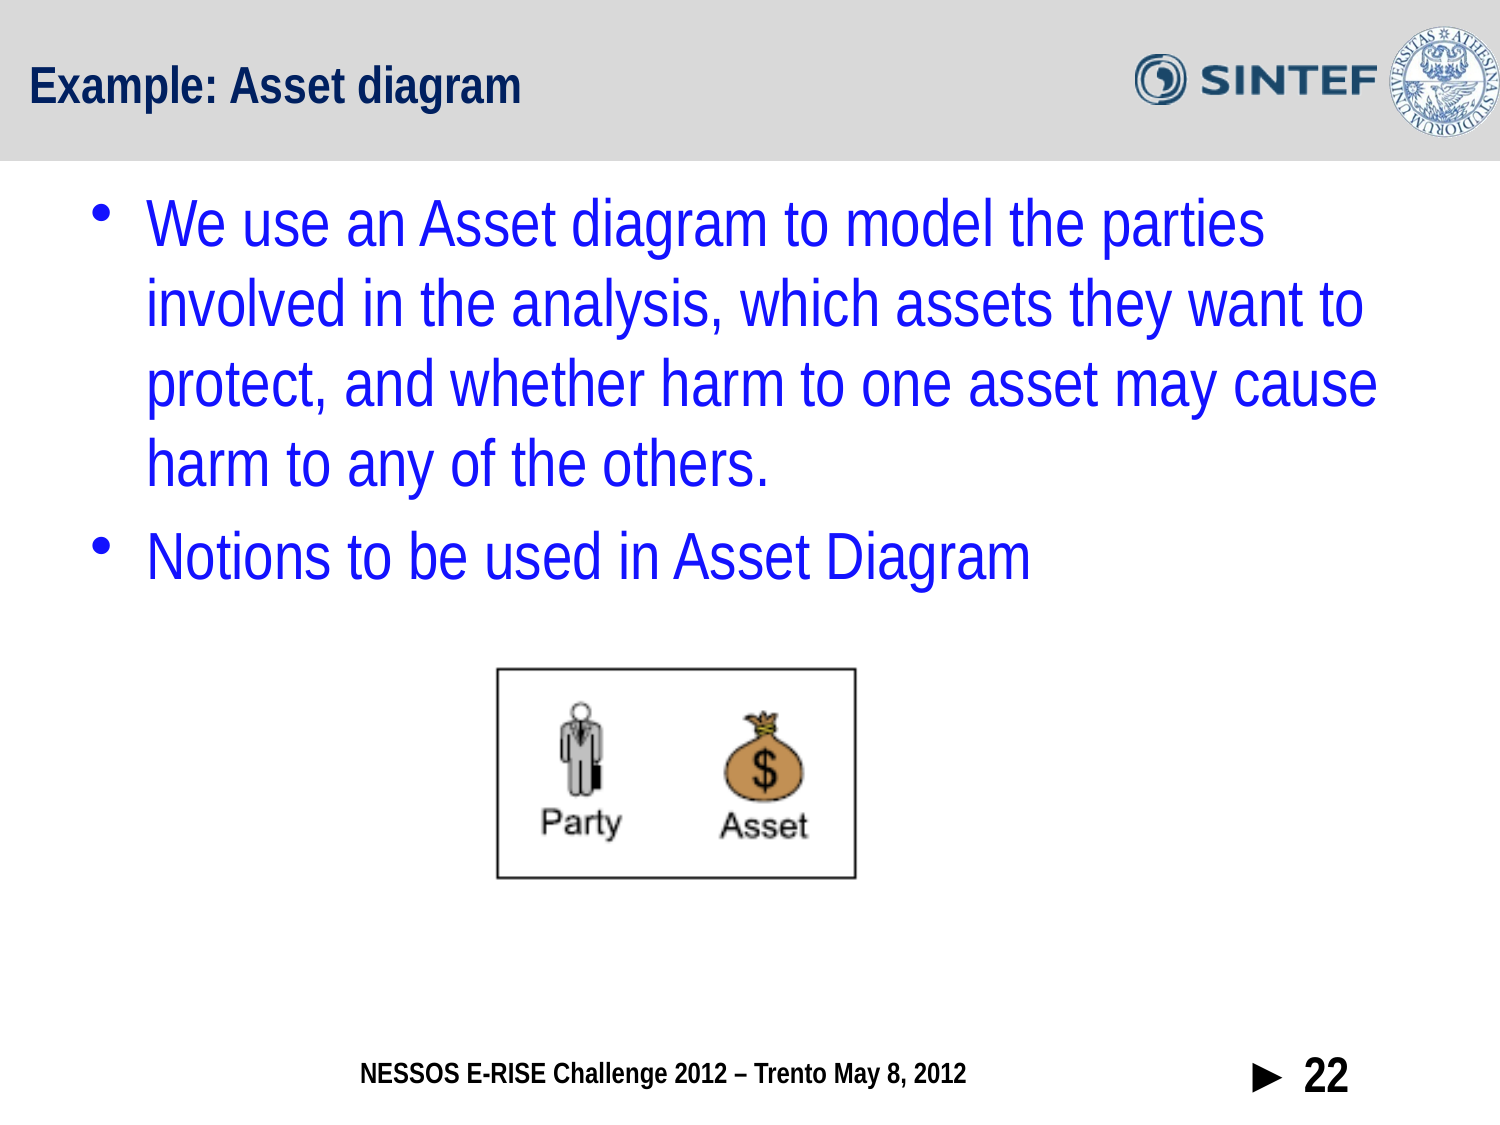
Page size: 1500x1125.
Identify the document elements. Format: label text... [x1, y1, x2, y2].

picture [1382, 19, 1500, 143]
footer NESSOS E-RISE Challenge 2012 – Trento May 8, 2012 [300, 1046, 1034, 1099]
title Example: Asset diagram [13, 30, 1365, 136]
picture [489, 644, 869, 894]
slide_number ► 22 [1139, 1034, 1453, 1125]
list We use an Asset diagram to model the parties involved in the analysis, which assets they want to protect, and whether harm to one asset may cause harm to any of the others. Notions to be used in Asset Diagram [74, 172, 1426, 1006]
picture [1365, 54, 1377, 105]
